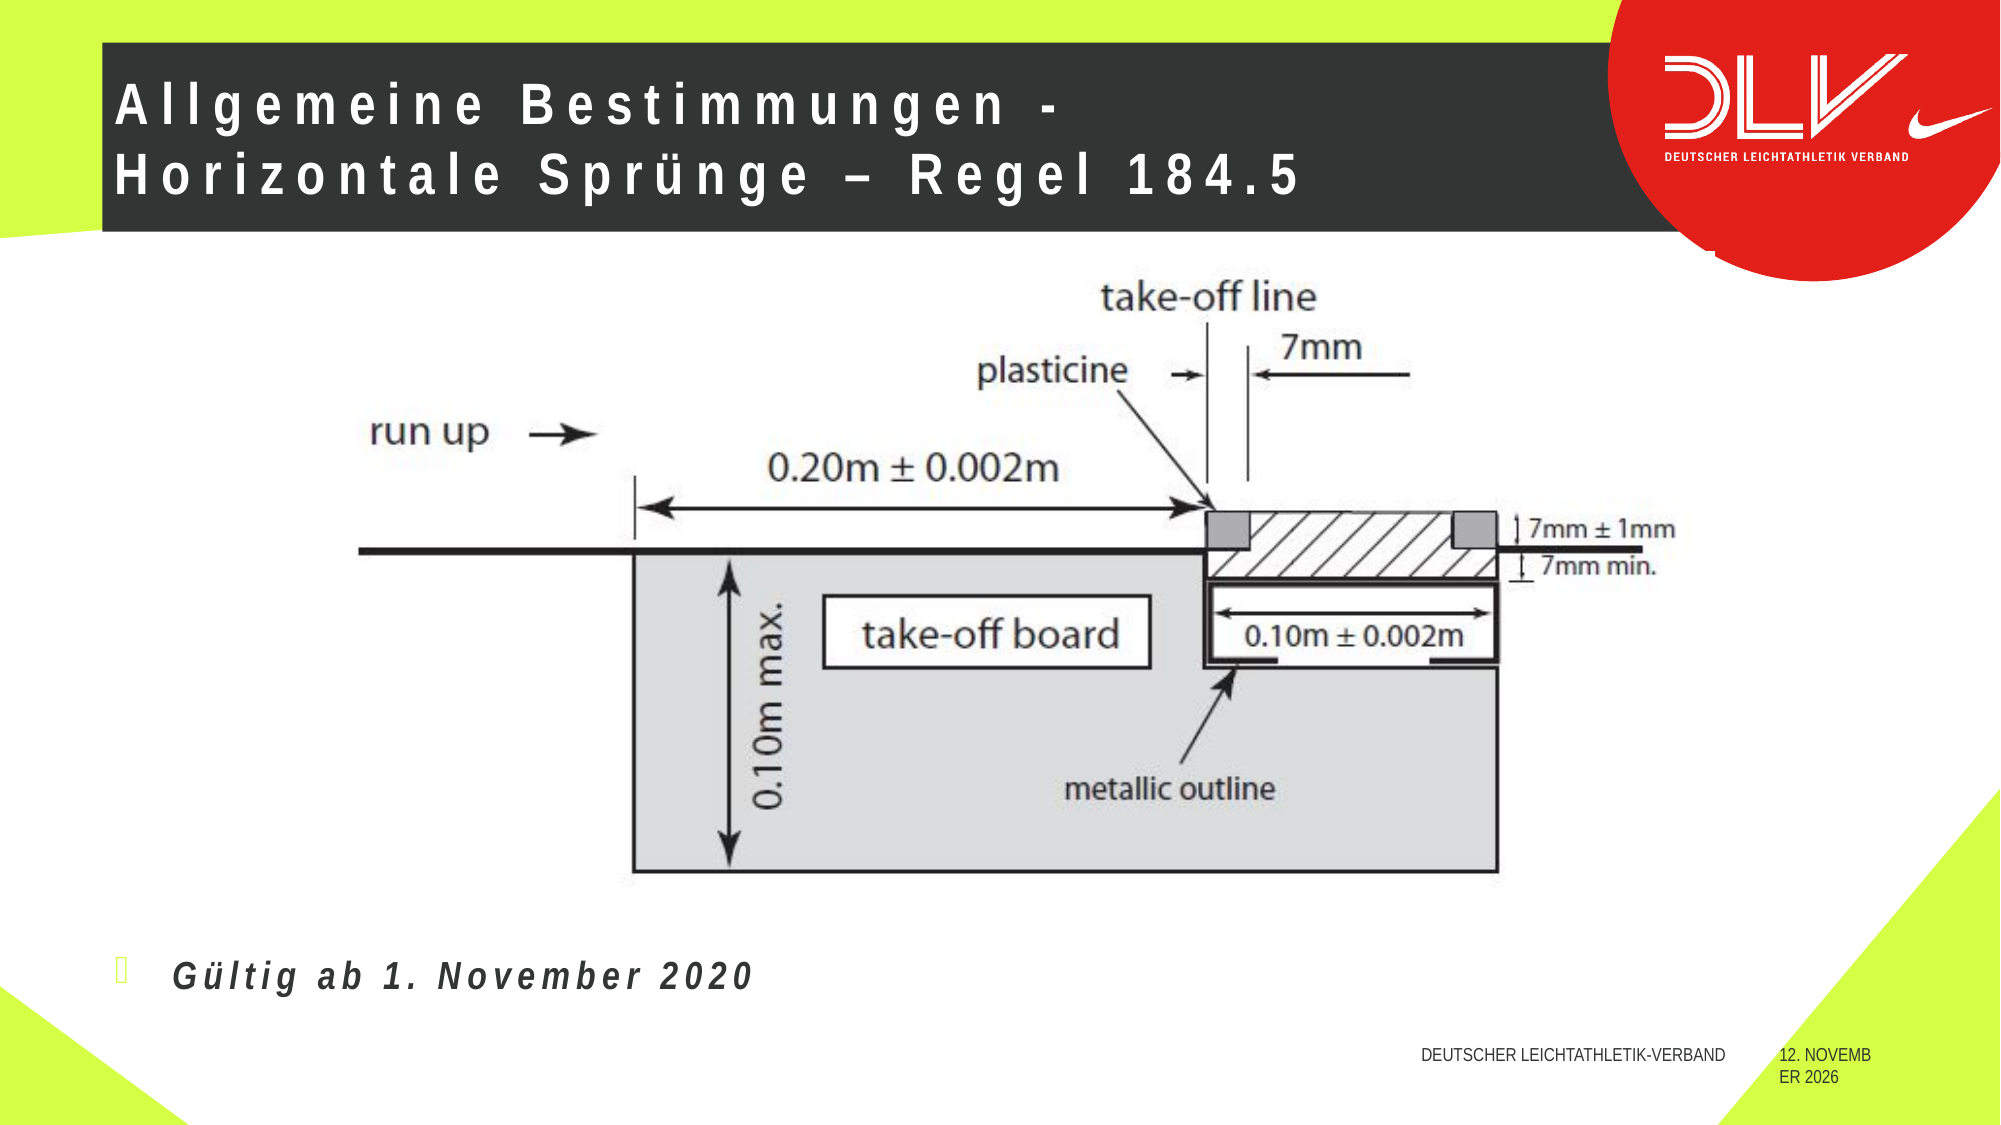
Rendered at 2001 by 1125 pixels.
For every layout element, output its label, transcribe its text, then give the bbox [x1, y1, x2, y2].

picture [326, 251, 1715, 906]
title Allgemeine Bestimmungen - Horizontale Sprünge – Regel 184.5 [99, 42, 1473, 231]
list Gültig ab 1. November 2020 [99, 262, 1900, 1005]
picture [1665, 54, 1994, 161]
